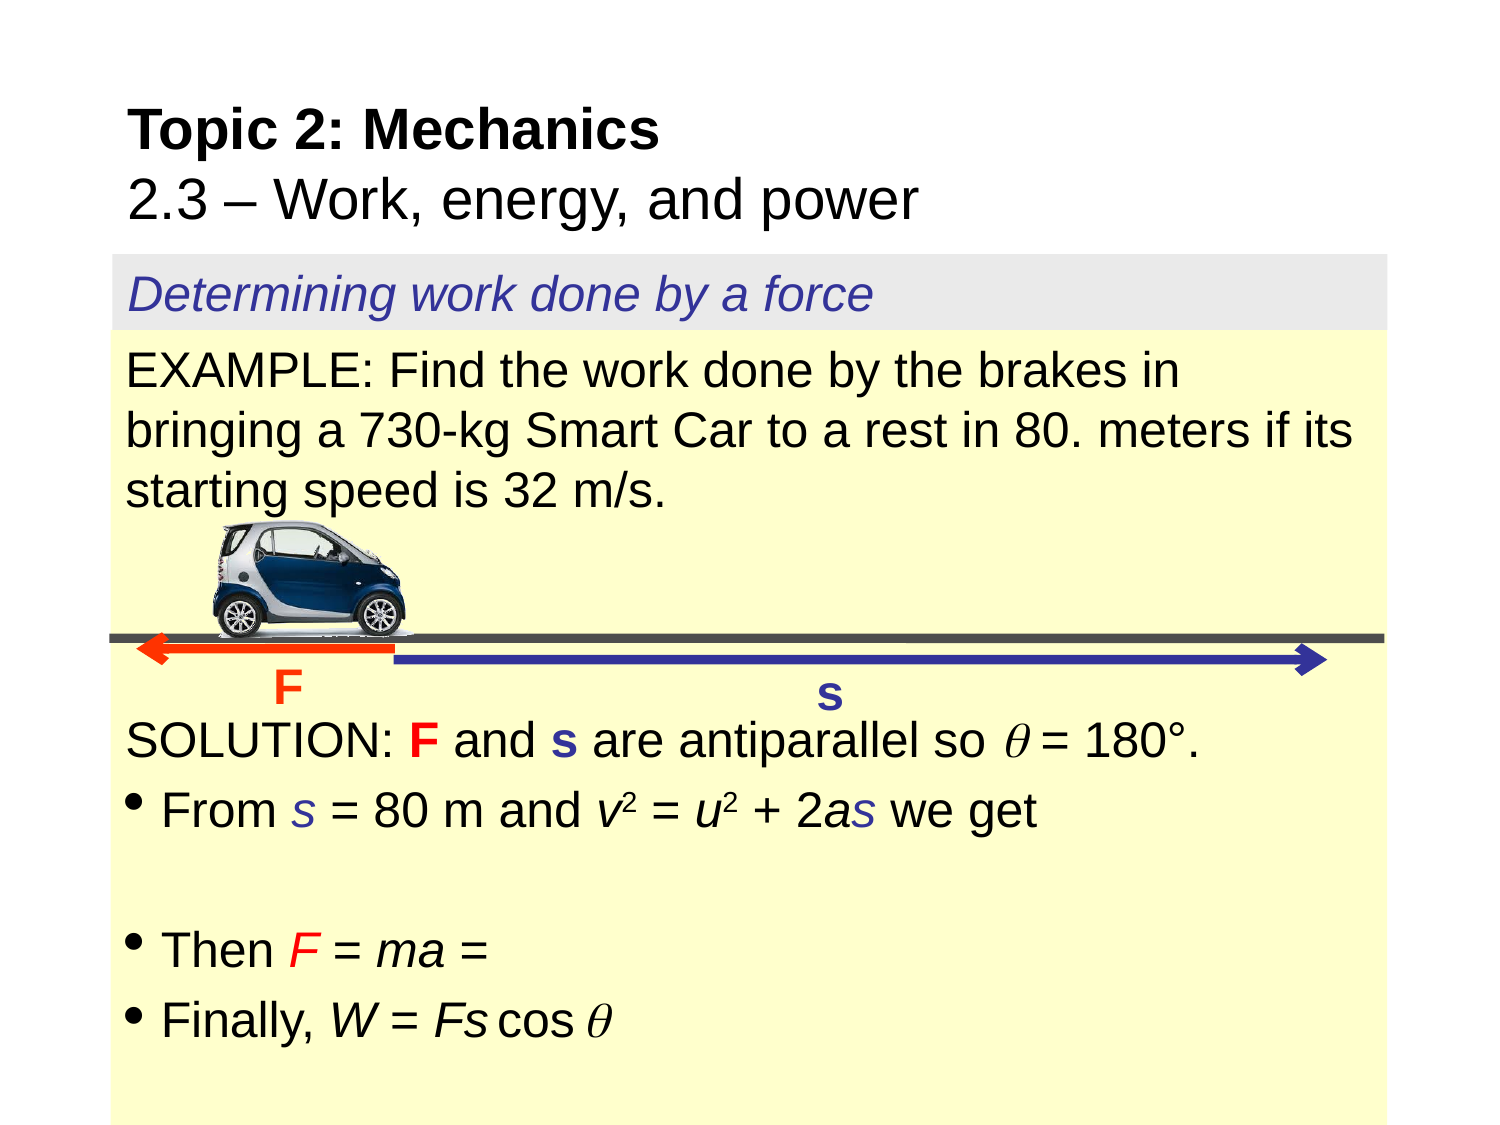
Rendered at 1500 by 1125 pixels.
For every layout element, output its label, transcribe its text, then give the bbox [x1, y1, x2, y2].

text_box EXAMPLE: Find the work done by the brakes in bringing a 730-kg Smart Car to a rest in 80. meters if its starting speed is 32 m/s. SOLUTION: F and s are antiparallel so  = 180°. From s = 80 m and v2 = u2 + 2as we get Then F = ma = Finally, W = Fs cos  [110, 329, 1388, 1125]
text_box Determining work done by a force [112, 254, 1388, 330]
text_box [135, 514, 415, 723]
title Topic 2: Mechanics 2.3 – Work, energy, and power [112, 87, 1388, 235]
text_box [416, 652, 1328, 728]
